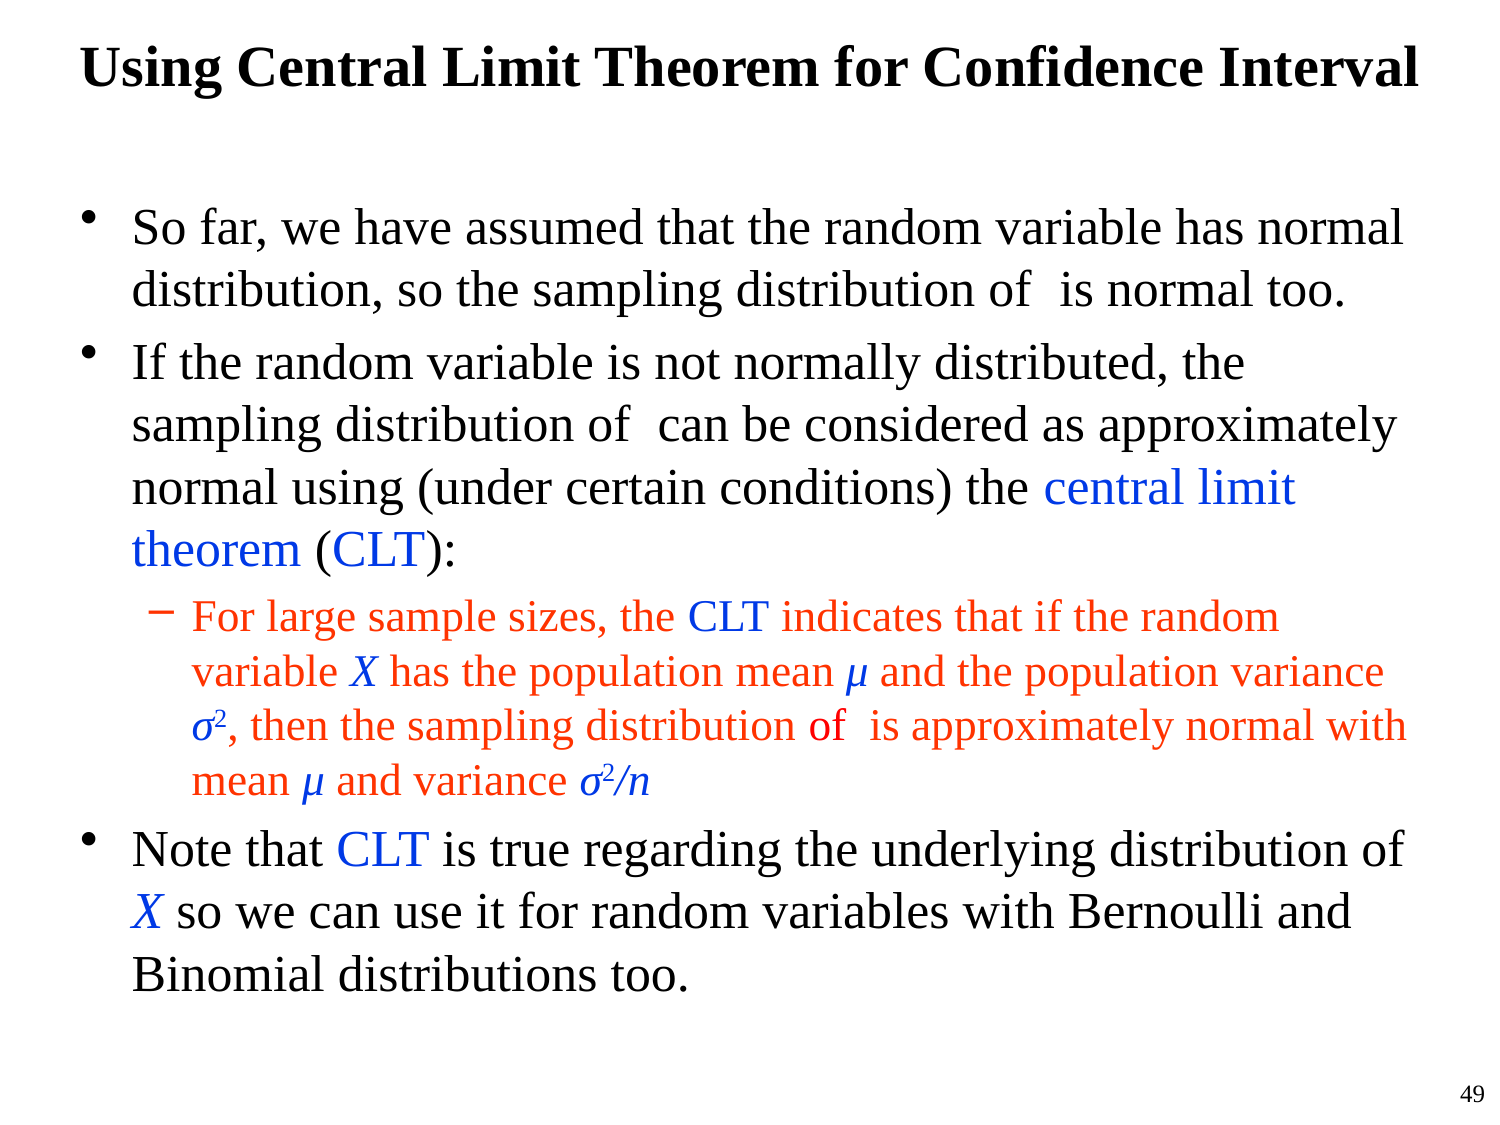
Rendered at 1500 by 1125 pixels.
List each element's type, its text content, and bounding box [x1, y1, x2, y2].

slide_number 49 [1186, 1069, 1500, 1125]
title Using Central Limit Theorem for Confidence Interval [0, 0, 1500, 126]
